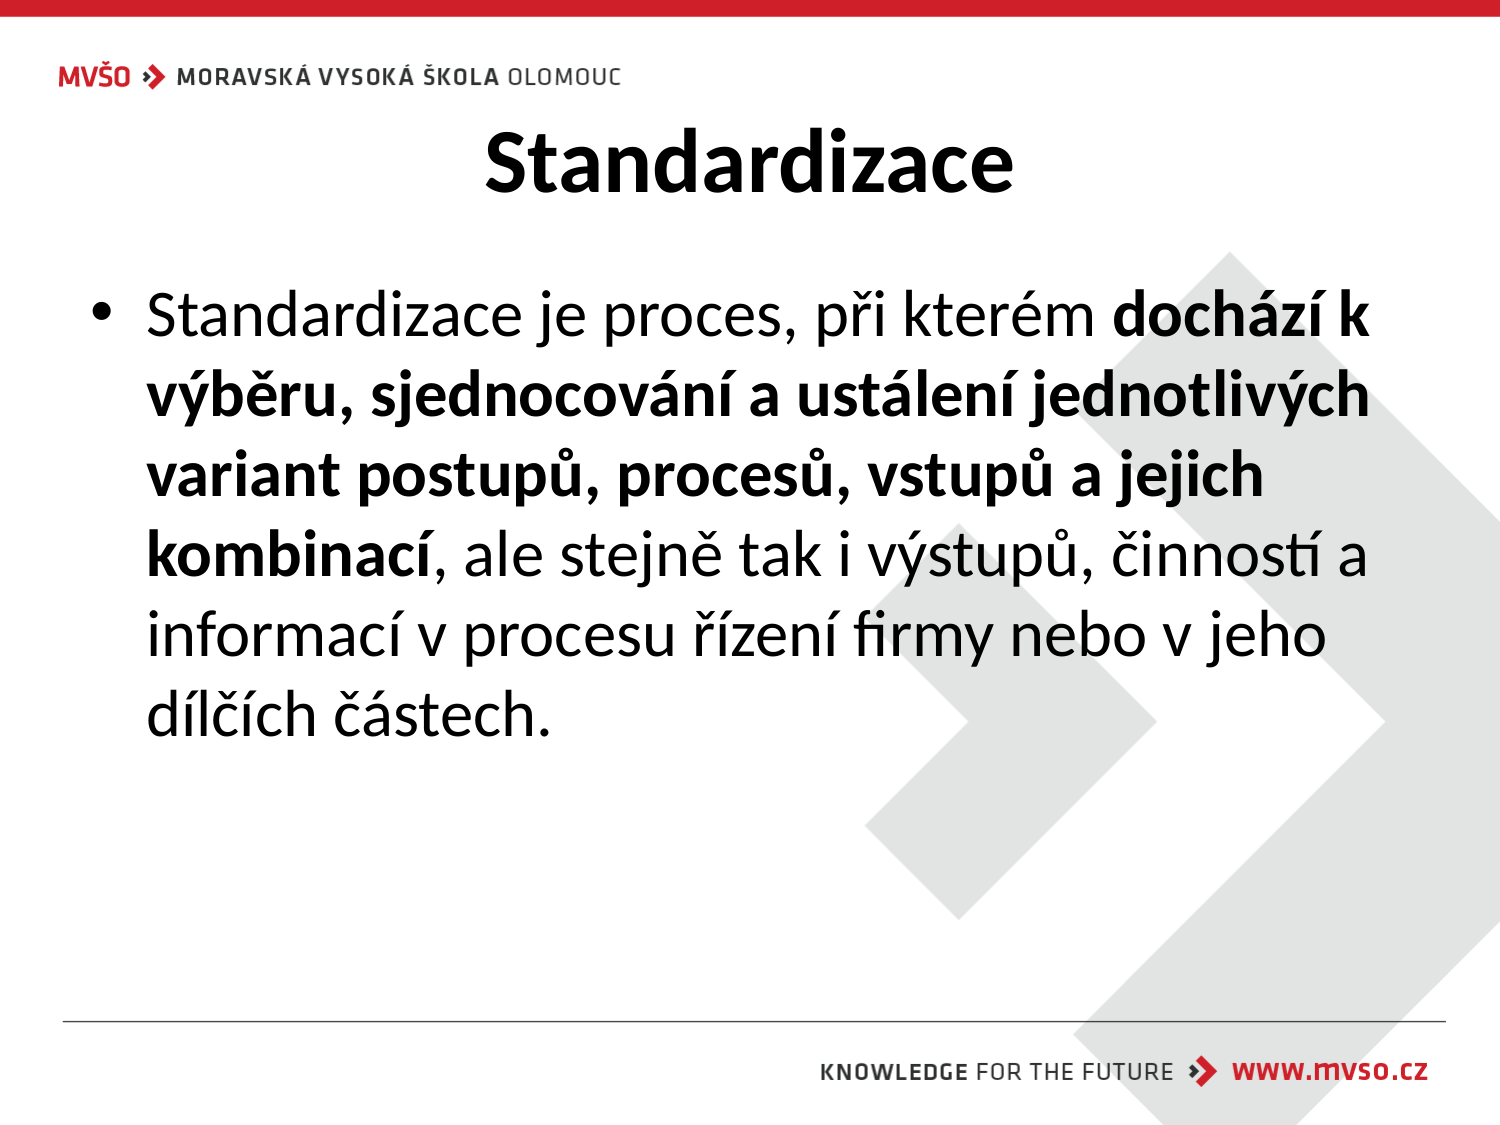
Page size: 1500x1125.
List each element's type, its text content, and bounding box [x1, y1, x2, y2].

list Standardizace je proces, při kterém dochází k výběru, sjednocování a ustálení jednotlivých variant postupů, procesů, vstupů a jejich kombinací, ale stejně tak i výstupů, činností a informací v procesu řízení firmy nebo v jeho dílčích částech. [75, 262, 1425, 1005]
picture [0, 0, 1500, 1125]
title Standardizace [75, 78, 1425, 233]
